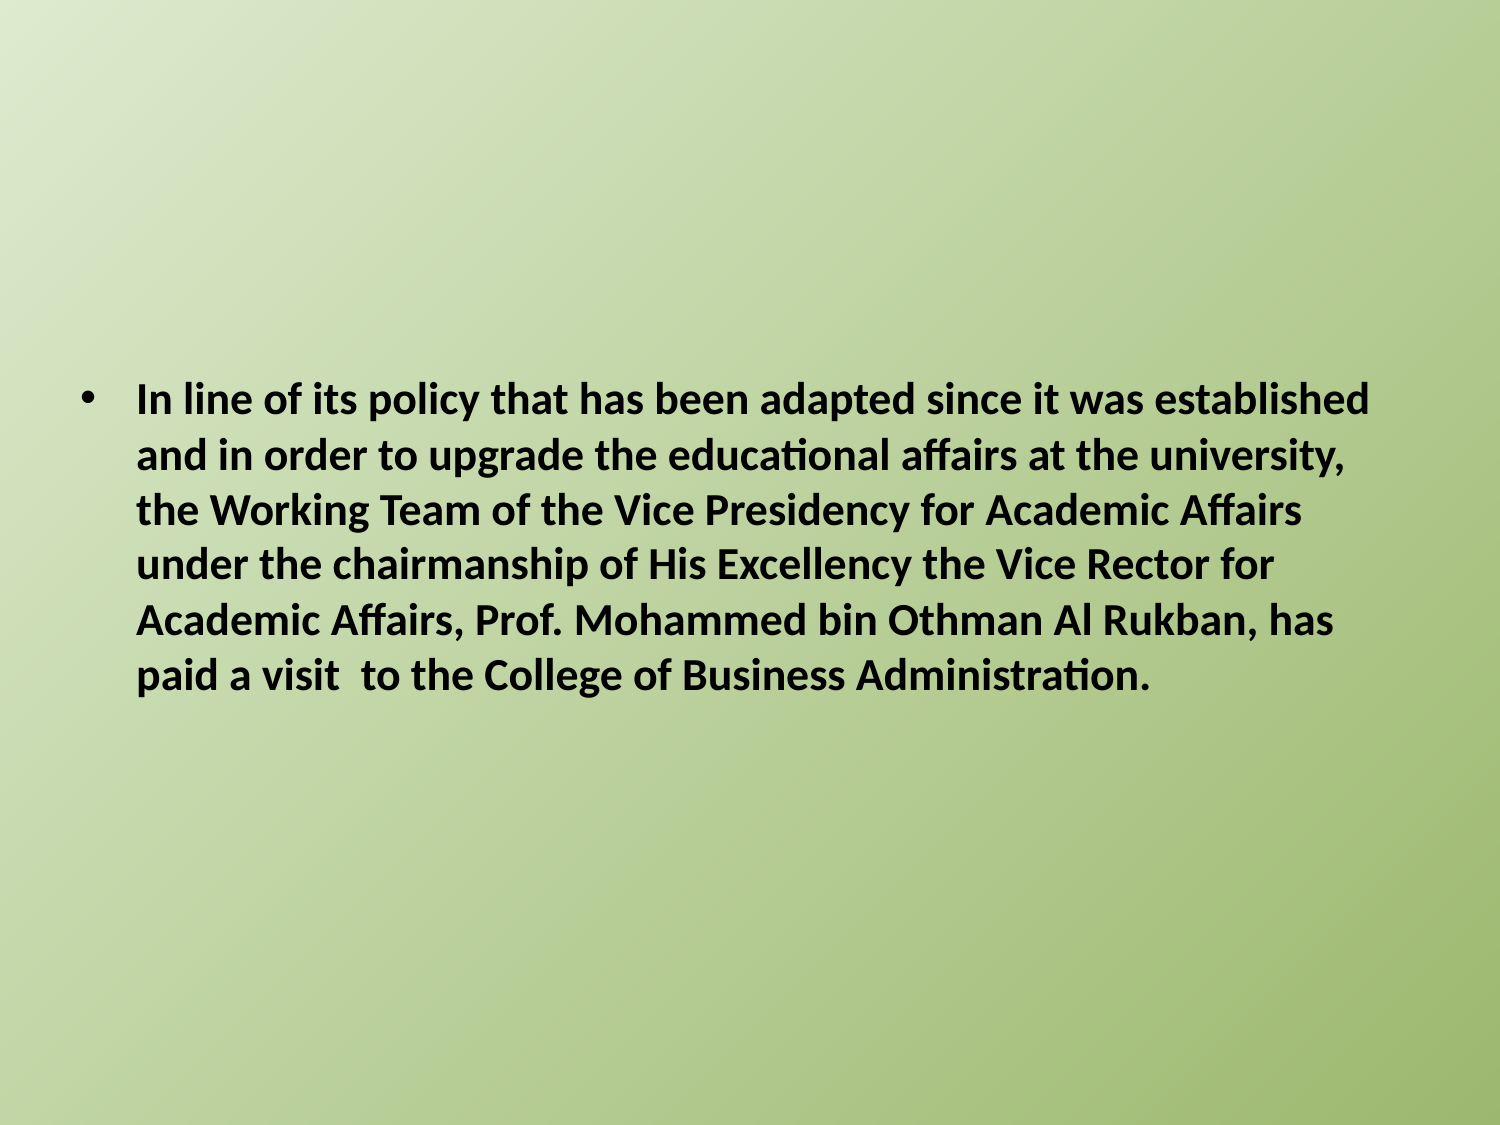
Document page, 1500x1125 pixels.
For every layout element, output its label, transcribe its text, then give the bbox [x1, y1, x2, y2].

list In line of its policy that has been adapted since it was established and in order to upgrade the educational affairs at the university, the Working Team of the Vice Presidency for Academic Affairs under the chairmanship of His Excellency the Vice Rector for Academic Affairs, Prof. Mohammed bin Othman Al Rukban, has paid a visit to the College of Business Administration. [64, 361, 1415, 1015]
